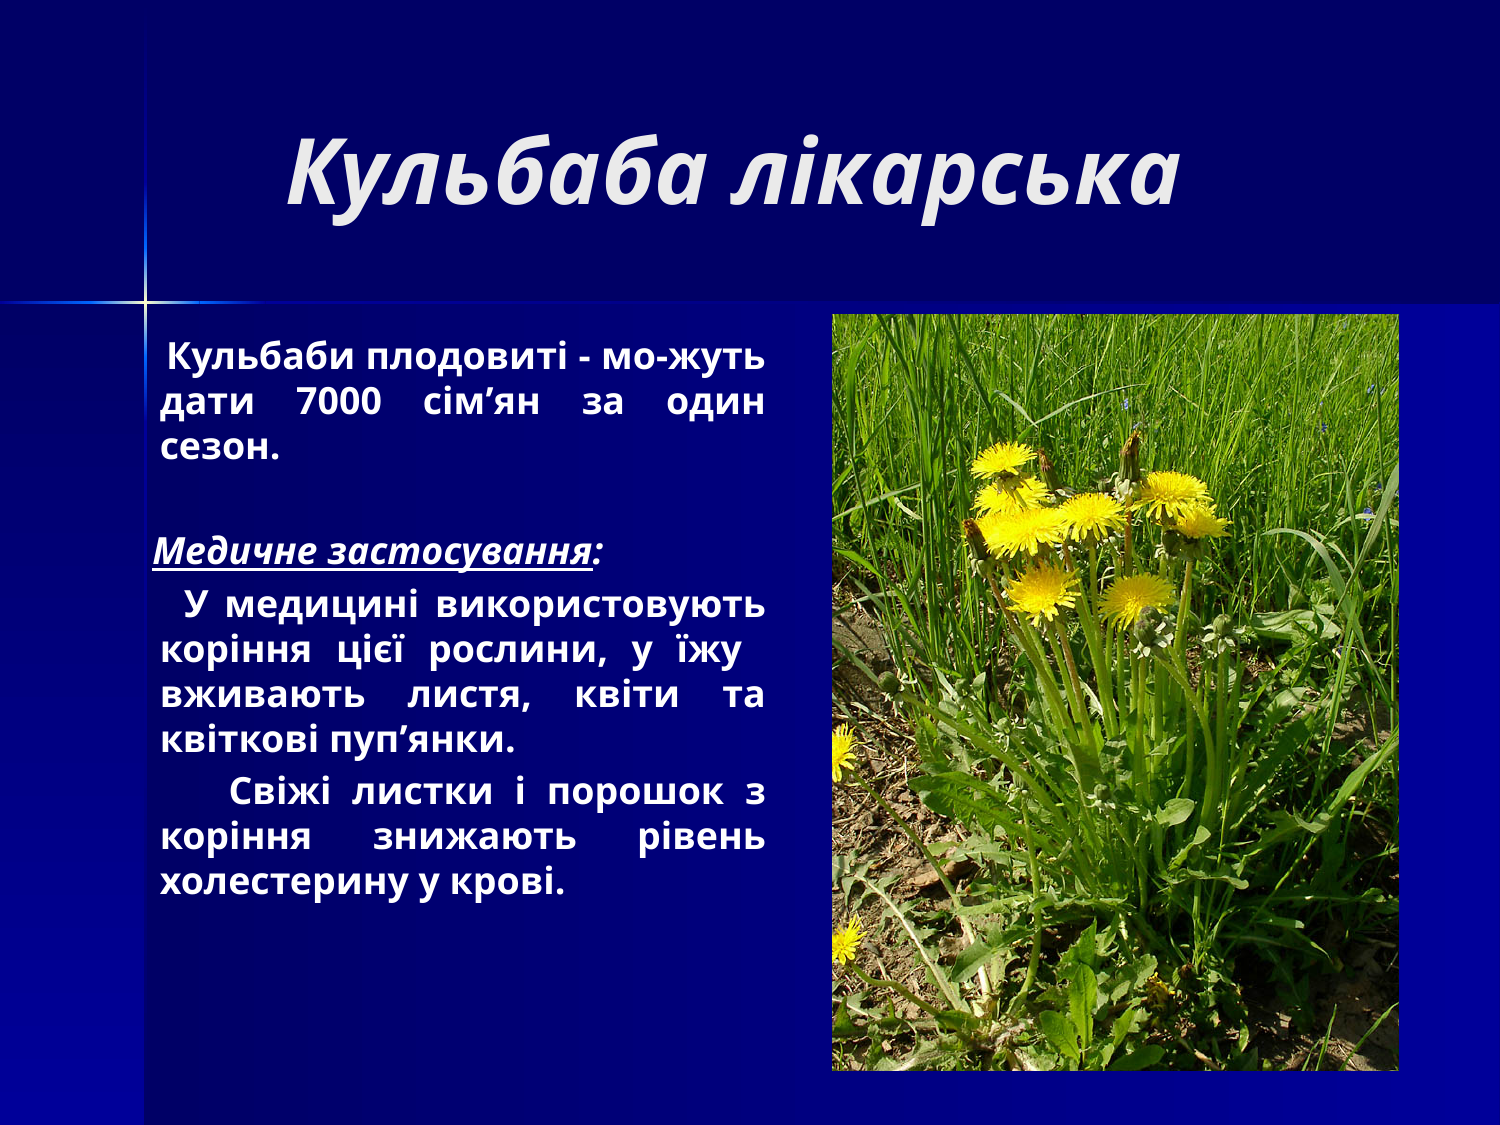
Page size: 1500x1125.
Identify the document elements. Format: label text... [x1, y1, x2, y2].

list Кульбаби плодовиті - мо-жуть дати 7000 сім’ян за один сезон. Медичне застосування: У медицині використовують коріння цієї рослини, у їжу вживають листя, квіти та квіткові пуп’янки. Свіжі листки і порошок з коріння знижають рівень холестерину у крові. [88, 324, 782, 1000]
title Кульбаба лікарська [174, 50, 1413, 285]
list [832, 314, 1400, 1071]
